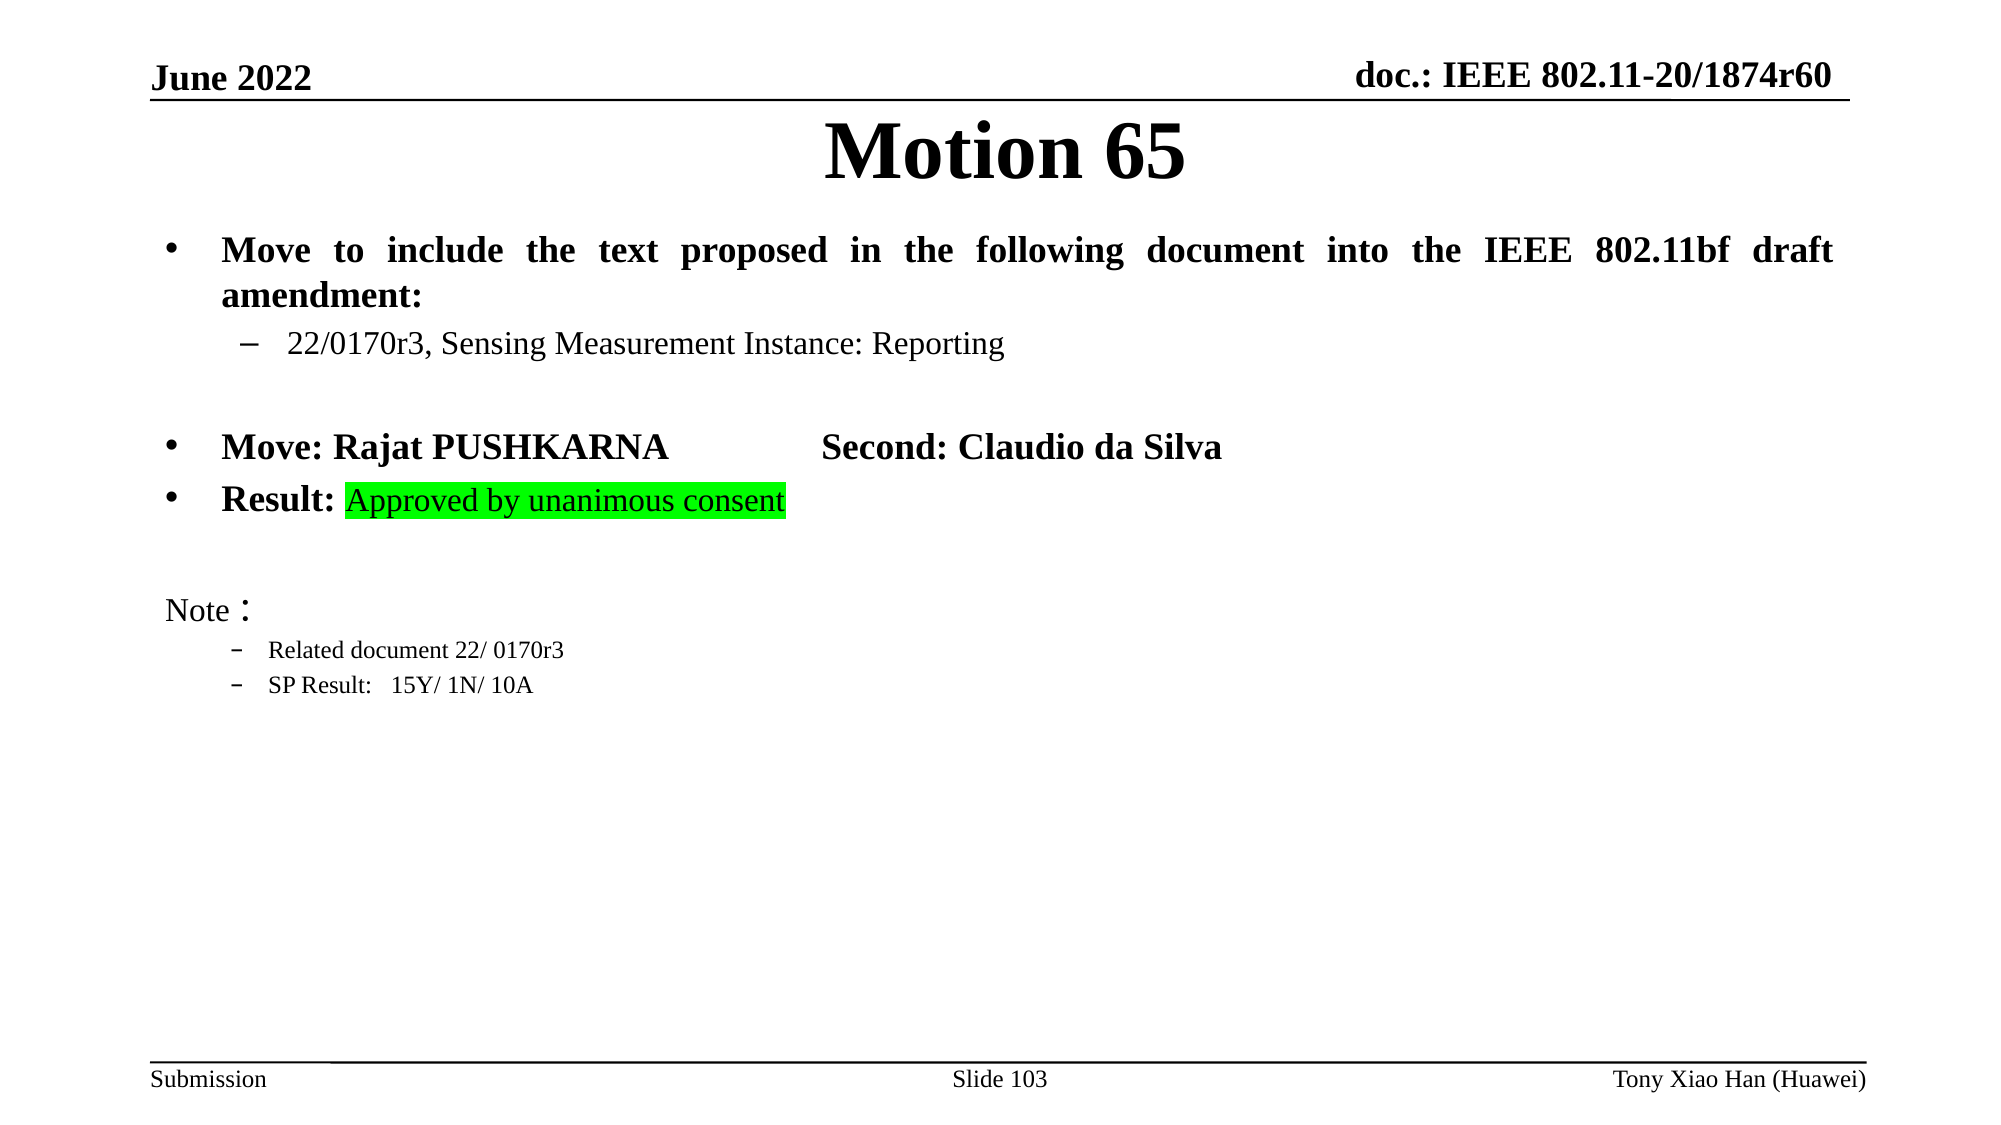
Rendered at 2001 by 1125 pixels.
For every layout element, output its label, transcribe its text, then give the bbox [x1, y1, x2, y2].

text_box Move to include the text proposed in the following document into the IEEE 802.11bf draft amendment: 22/0170r3, Sensing Measurement Instance: Reporting Move: Rajat PUSHKARNA Second: Claudio da Silva Result: Approved by unanimous consent Note： Related document 22/ 0170r3 SP Result: 15Y/ 1N/ 10A [150, 187, 1850, 900]
text_box Motion 65 [368, 87, 1644, 187]
